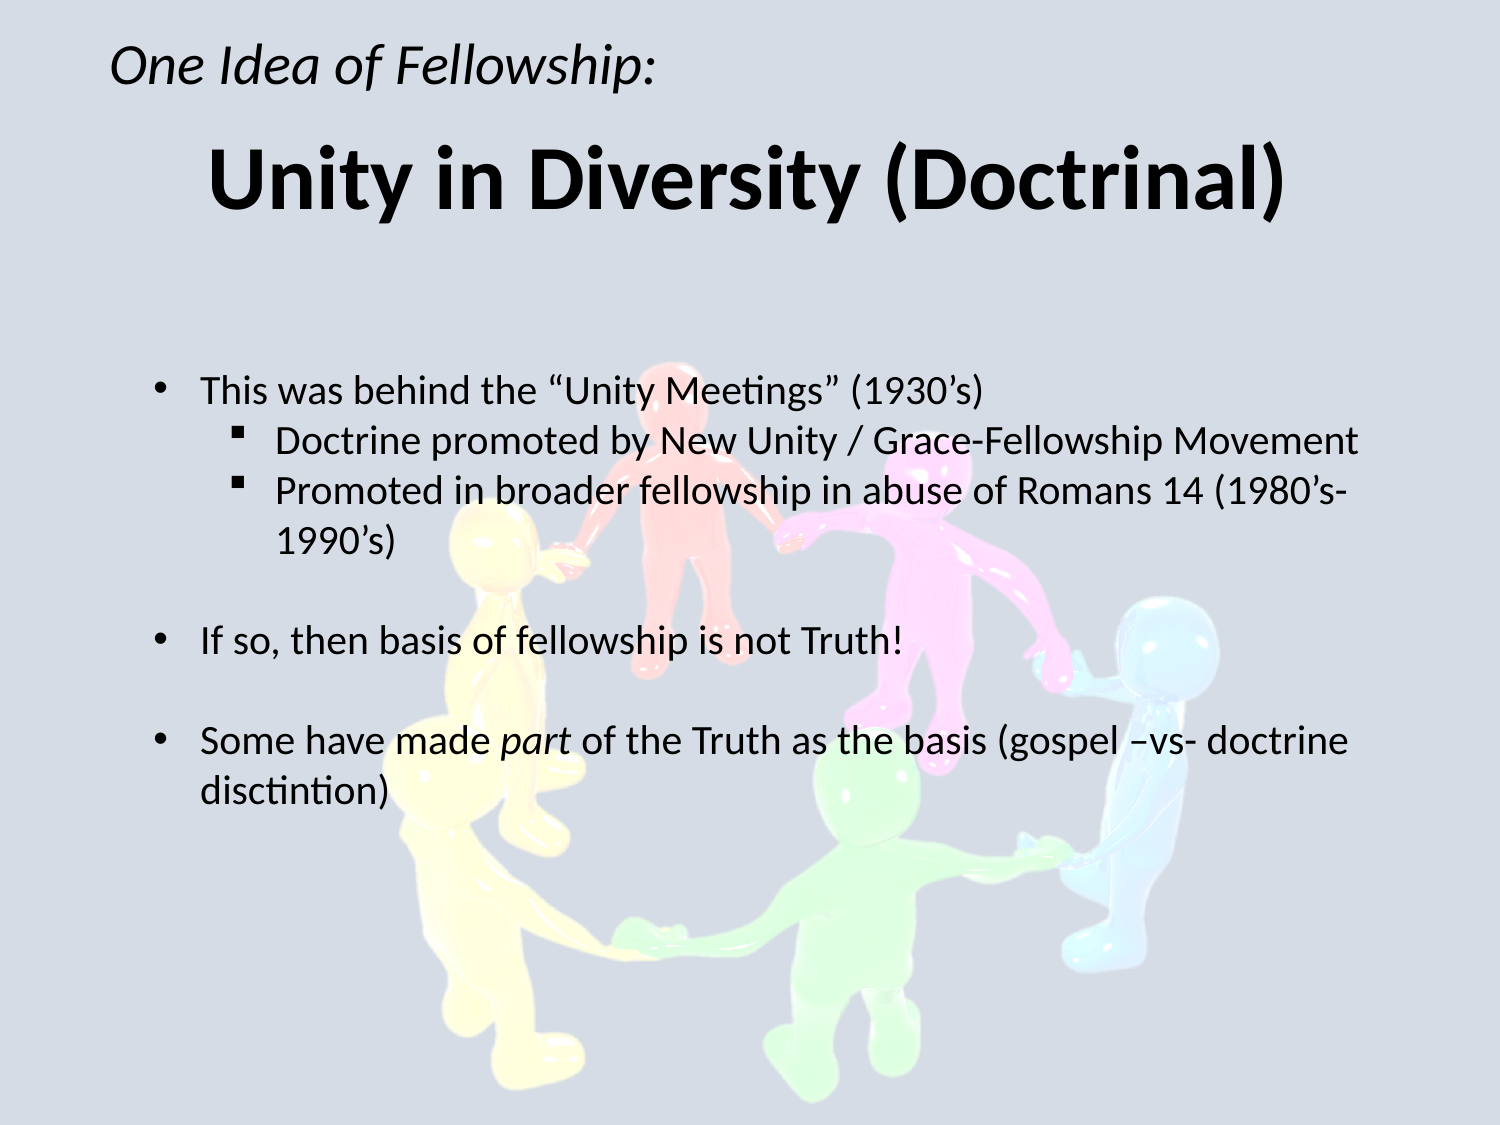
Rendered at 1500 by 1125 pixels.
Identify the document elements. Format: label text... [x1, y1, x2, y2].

text_box This was behind the “Unity Meetings” (1930’s) Doctrine promoted by New Unity / Grace-Fellowship Movement Promoted in broader fellowship in abuse of Romans 14 (1980’s-1990’s) If so, then basis of fellowship is not Truth! Some have made part of the Truth as the basis (gospel –vs- doctrine disctintion) [138, 355, 1403, 821]
text_box One Idea of Fellowship: Unity in Diversity (Doctrinal) [94, 18, 1403, 236]
